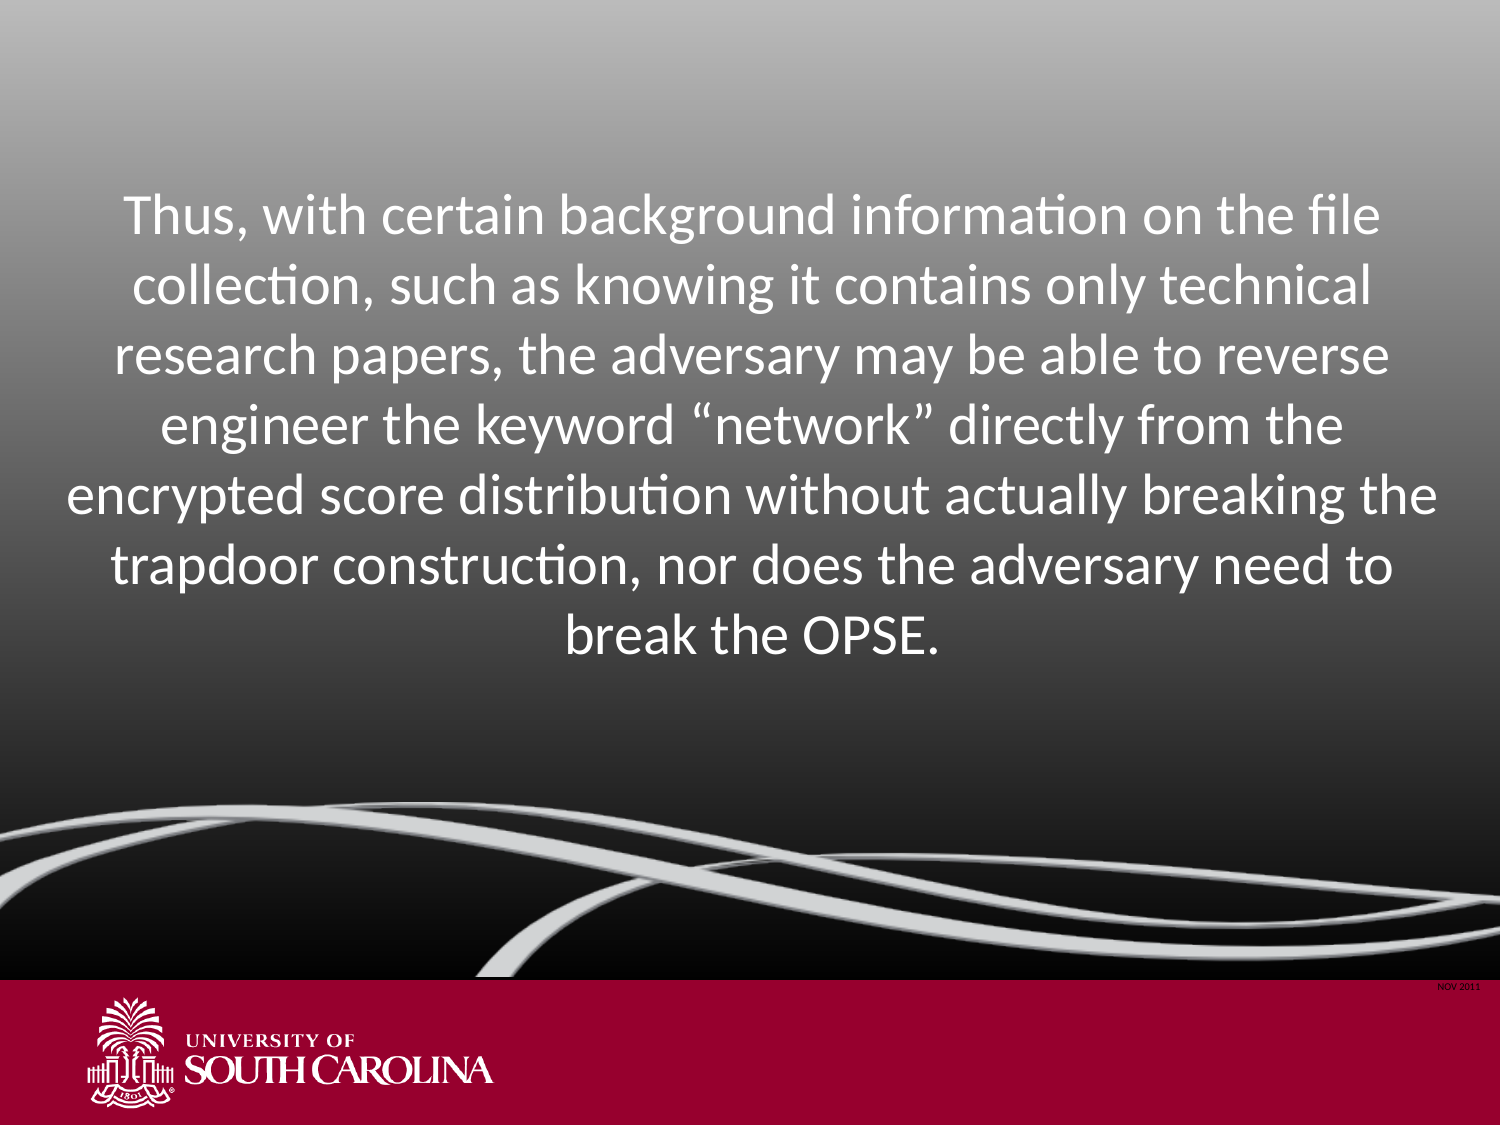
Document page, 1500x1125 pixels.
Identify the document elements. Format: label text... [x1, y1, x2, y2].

picture [0, 979, 1500, 1125]
text_box [0, 0, 1500, 801]
text_box Thus, with certain background information on the file collection, such as knowing it contains only technical research papers, the adversary may be able to reverse engineer the keyword “network” directly from the encrypted score distribution without actually breaking the trapdoor construction, nor does the adversary need to break the OPSE. [44, 94, 1462, 789]
picture [0, 802, 1500, 977]
